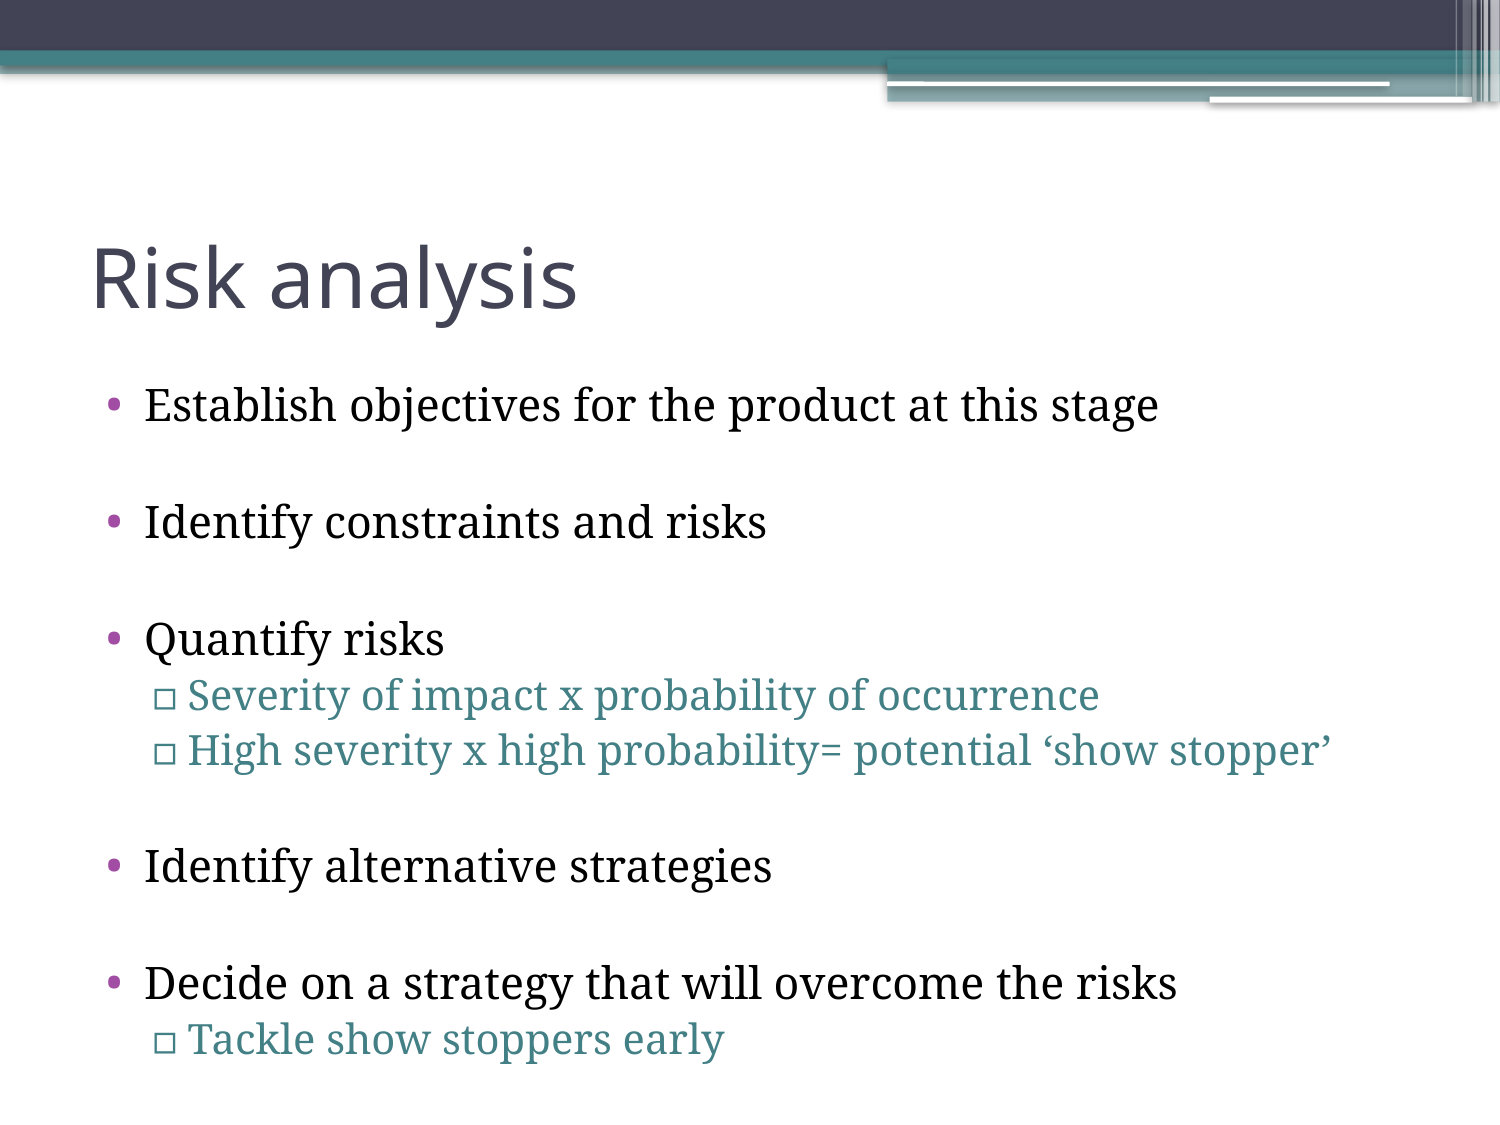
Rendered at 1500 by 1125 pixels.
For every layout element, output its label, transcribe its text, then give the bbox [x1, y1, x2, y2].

title Risk analysis [75, 187, 1425, 363]
list Establish objectives for the product at this stage Identify constraints and risks Quantify risks Severity of impact x probability of occurrence High severity x high probability= potential ‘show stopper’ Identify alternative strategies Decide on a strategy that will overcome the risks Tackle show stoppers early [75, 368, 1425, 1079]
